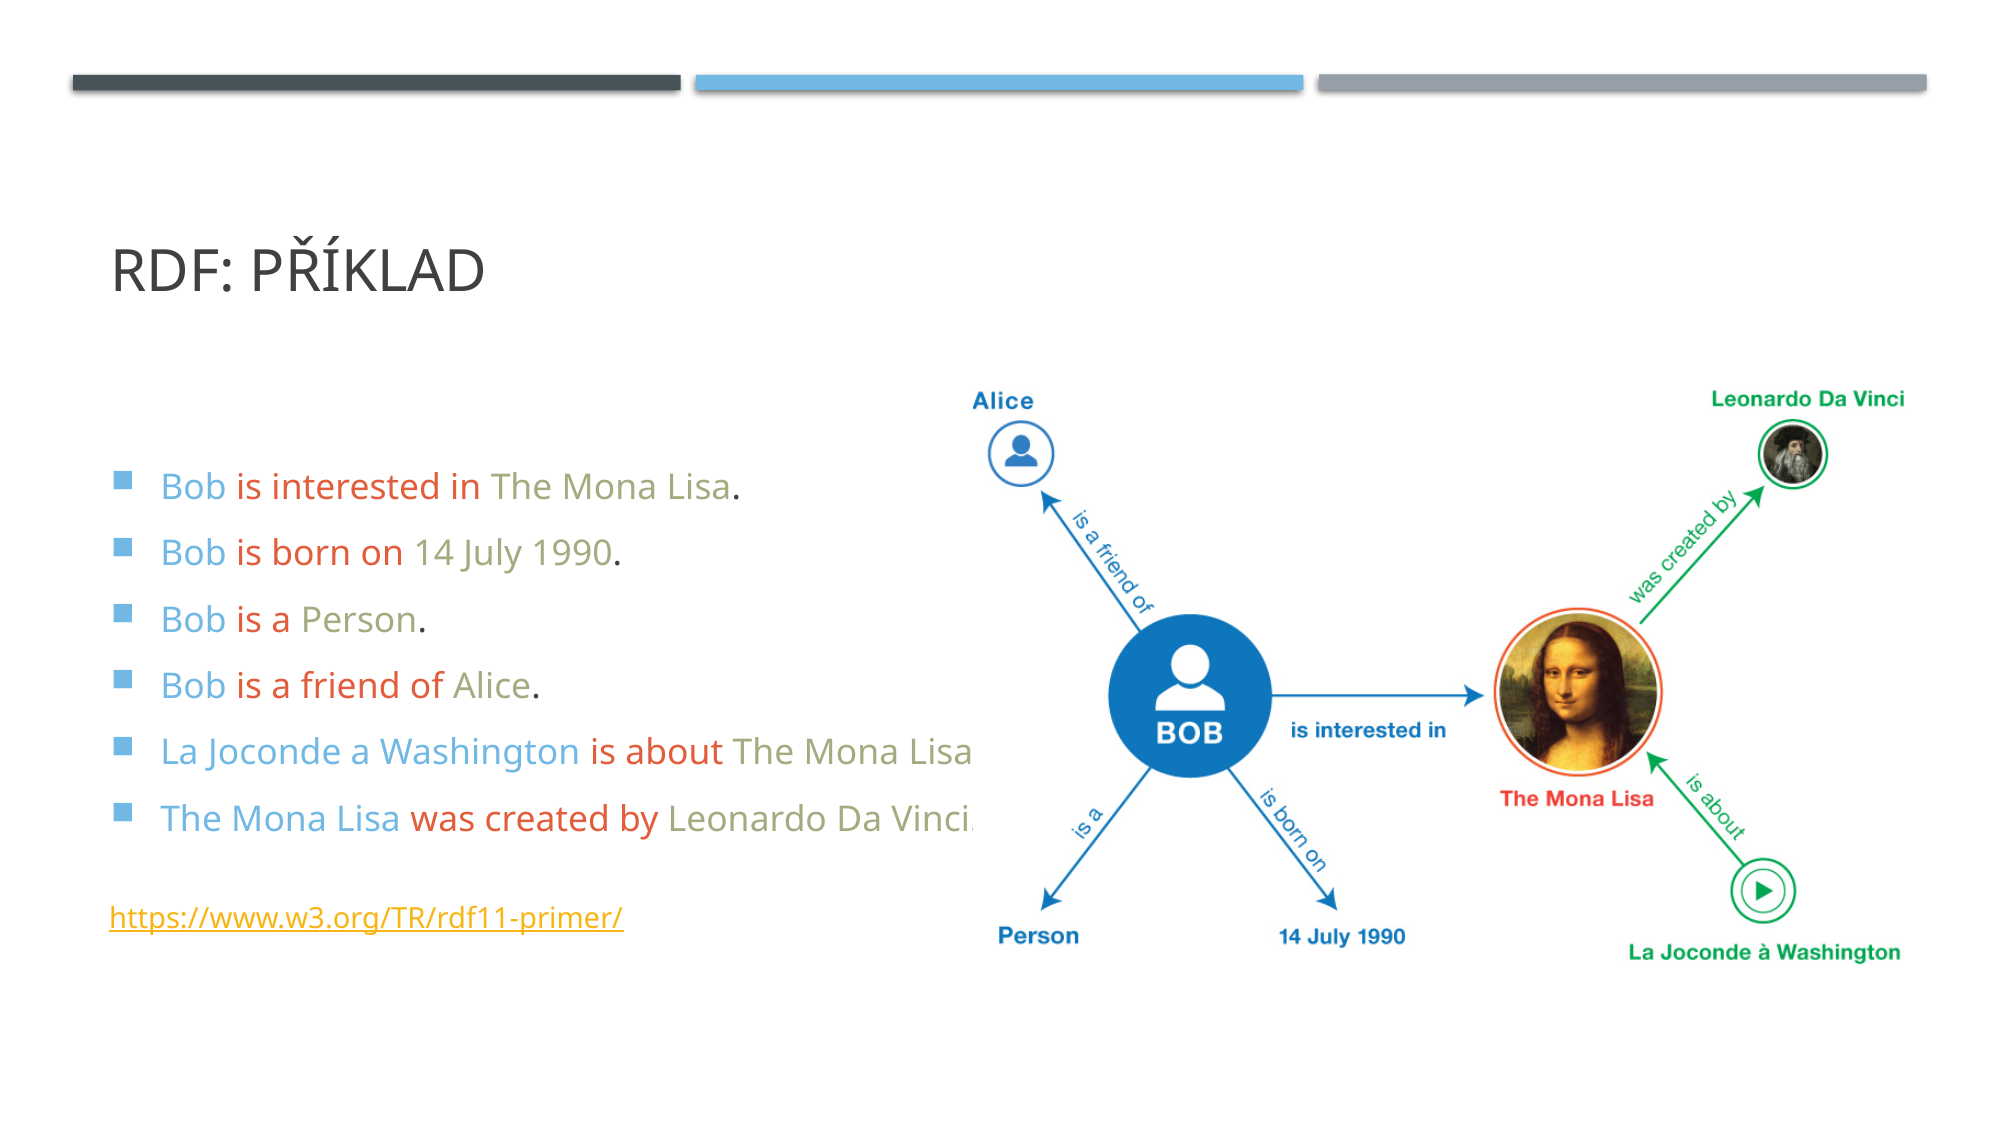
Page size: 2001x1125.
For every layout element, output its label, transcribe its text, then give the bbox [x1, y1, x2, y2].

title RDF: Příklad [95, 115, 1905, 311]
picture [972, 361, 1906, 986]
text_box https://www.w3.org/TR/rdf11-primer/ [94, 891, 639, 981]
list Bob is interested in The Mona Lisa. Bob is born on 14 July 1990. Bob is a Person. Bob is a friend of Alice. La Joconde a Washington is about The Mona Lisa. The Mona Lisa was created by Leonardo Da Vinci. [95, 383, 967, 981]
